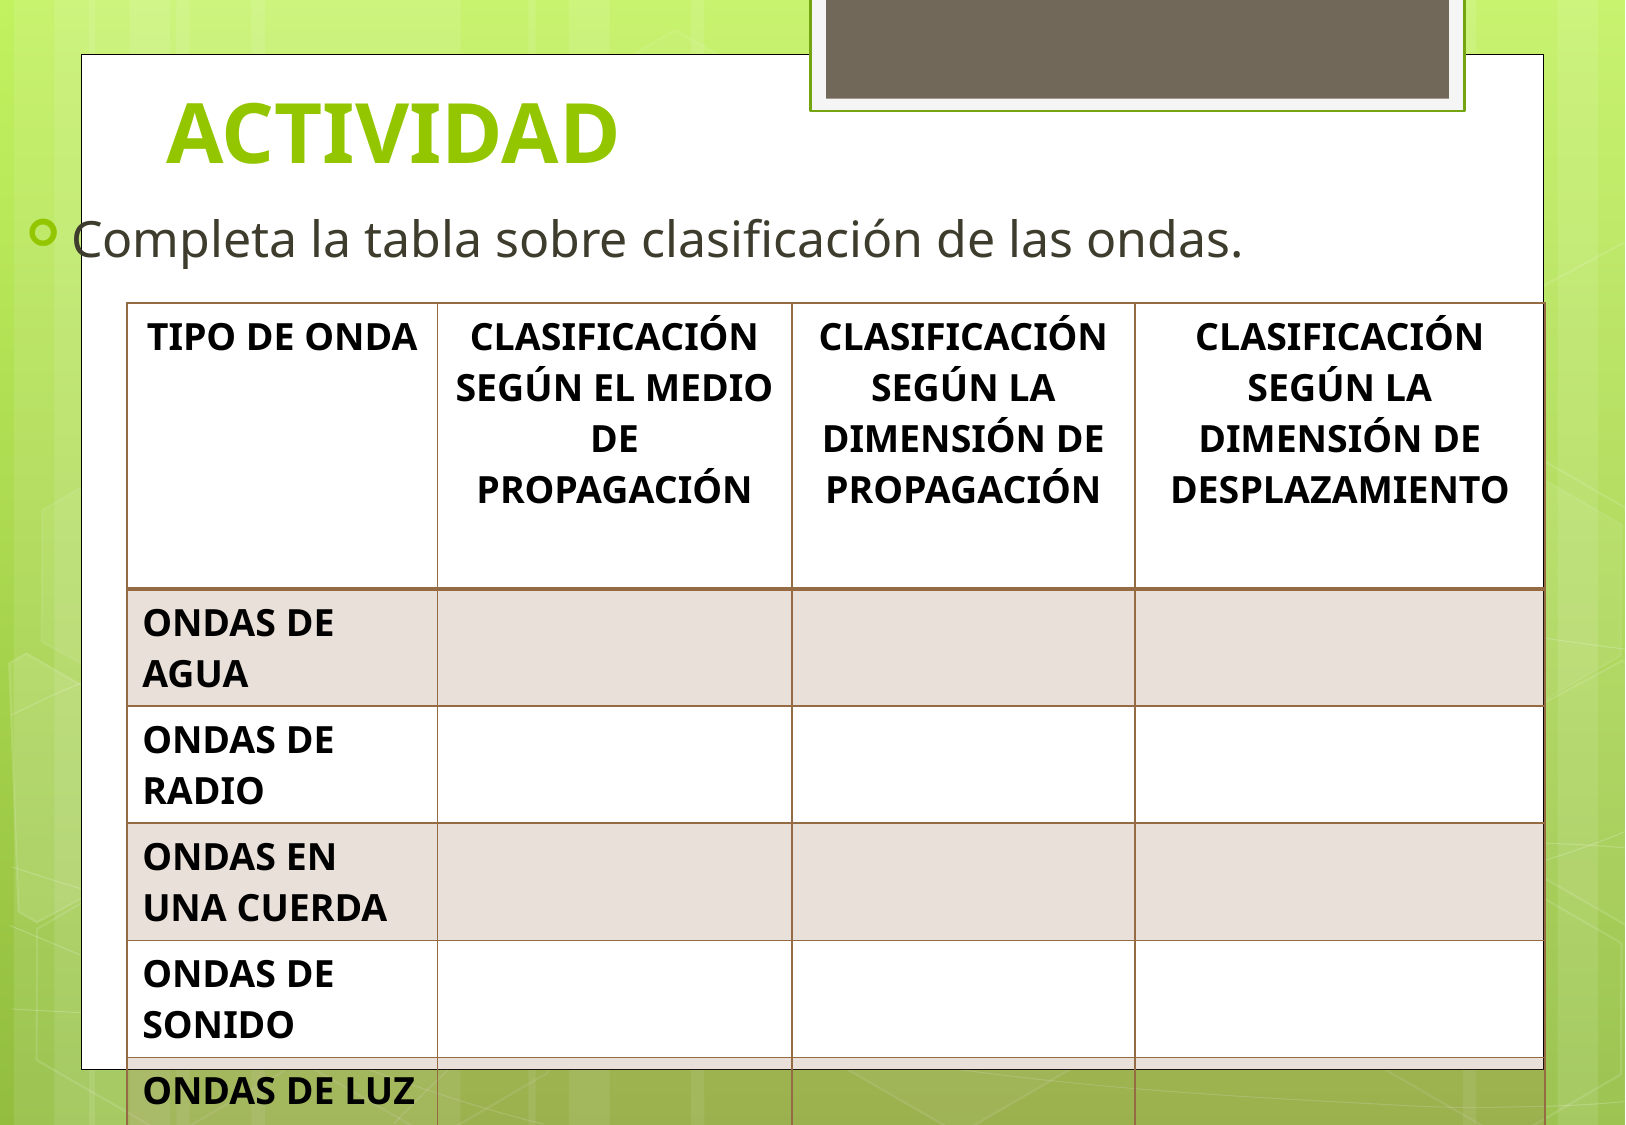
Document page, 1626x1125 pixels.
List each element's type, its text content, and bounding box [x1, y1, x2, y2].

table_cell ONDAS DE RADIO [128, 707, 437, 822]
table_header CLASIFICACIÓN SEGÚN EL MEDIO DE PROPAGACIÓN [438, 304, 791, 587]
table_cell [793, 1058, 1134, 1125]
table_header TIPO DE ONDA [128, 304, 437, 587]
table_cell [1136, 824, 1544, 940]
table_cell ONDAS DE LUZ [128, 1058, 437, 1125]
title ACTIVIDAD [151, 66, 1463, 188]
table_header CLASIFICACIÓN SEGÚN LA DIMENSIÓN DE PROPAGACIÓN [793, 304, 1134, 587]
table_cell [438, 1058, 791, 1125]
table_cell [793, 591, 1134, 705]
table_cell ONDAS EN UNA CUERDA [128, 824, 437, 940]
table_cell [1136, 1058, 1544, 1125]
table_cell [1136, 941, 1544, 1057]
table_cell [438, 591, 791, 705]
table_cell [793, 707, 1134, 822]
table_cell [438, 707, 791, 822]
table_cell [1136, 591, 1544, 705]
table_cell [793, 824, 1134, 940]
table_cell [438, 824, 791, 940]
table_cell ONDAS DE SONIDO [128, 941, 437, 1057]
table_header CLASIFICACIÓN SEGÚN LA DIMENSIÓN DE DESPLAZAMIENTO [1136, 304, 1544, 587]
table_cell [438, 941, 791, 1057]
table_cell [1136, 707, 1544, 822]
table_cell [793, 941, 1134, 1057]
table_cell ONDAS DE AGUA [128, 591, 437, 705]
list Completa la tabla sobre clasificación de las ondas. [0, 200, 1463, 291]
